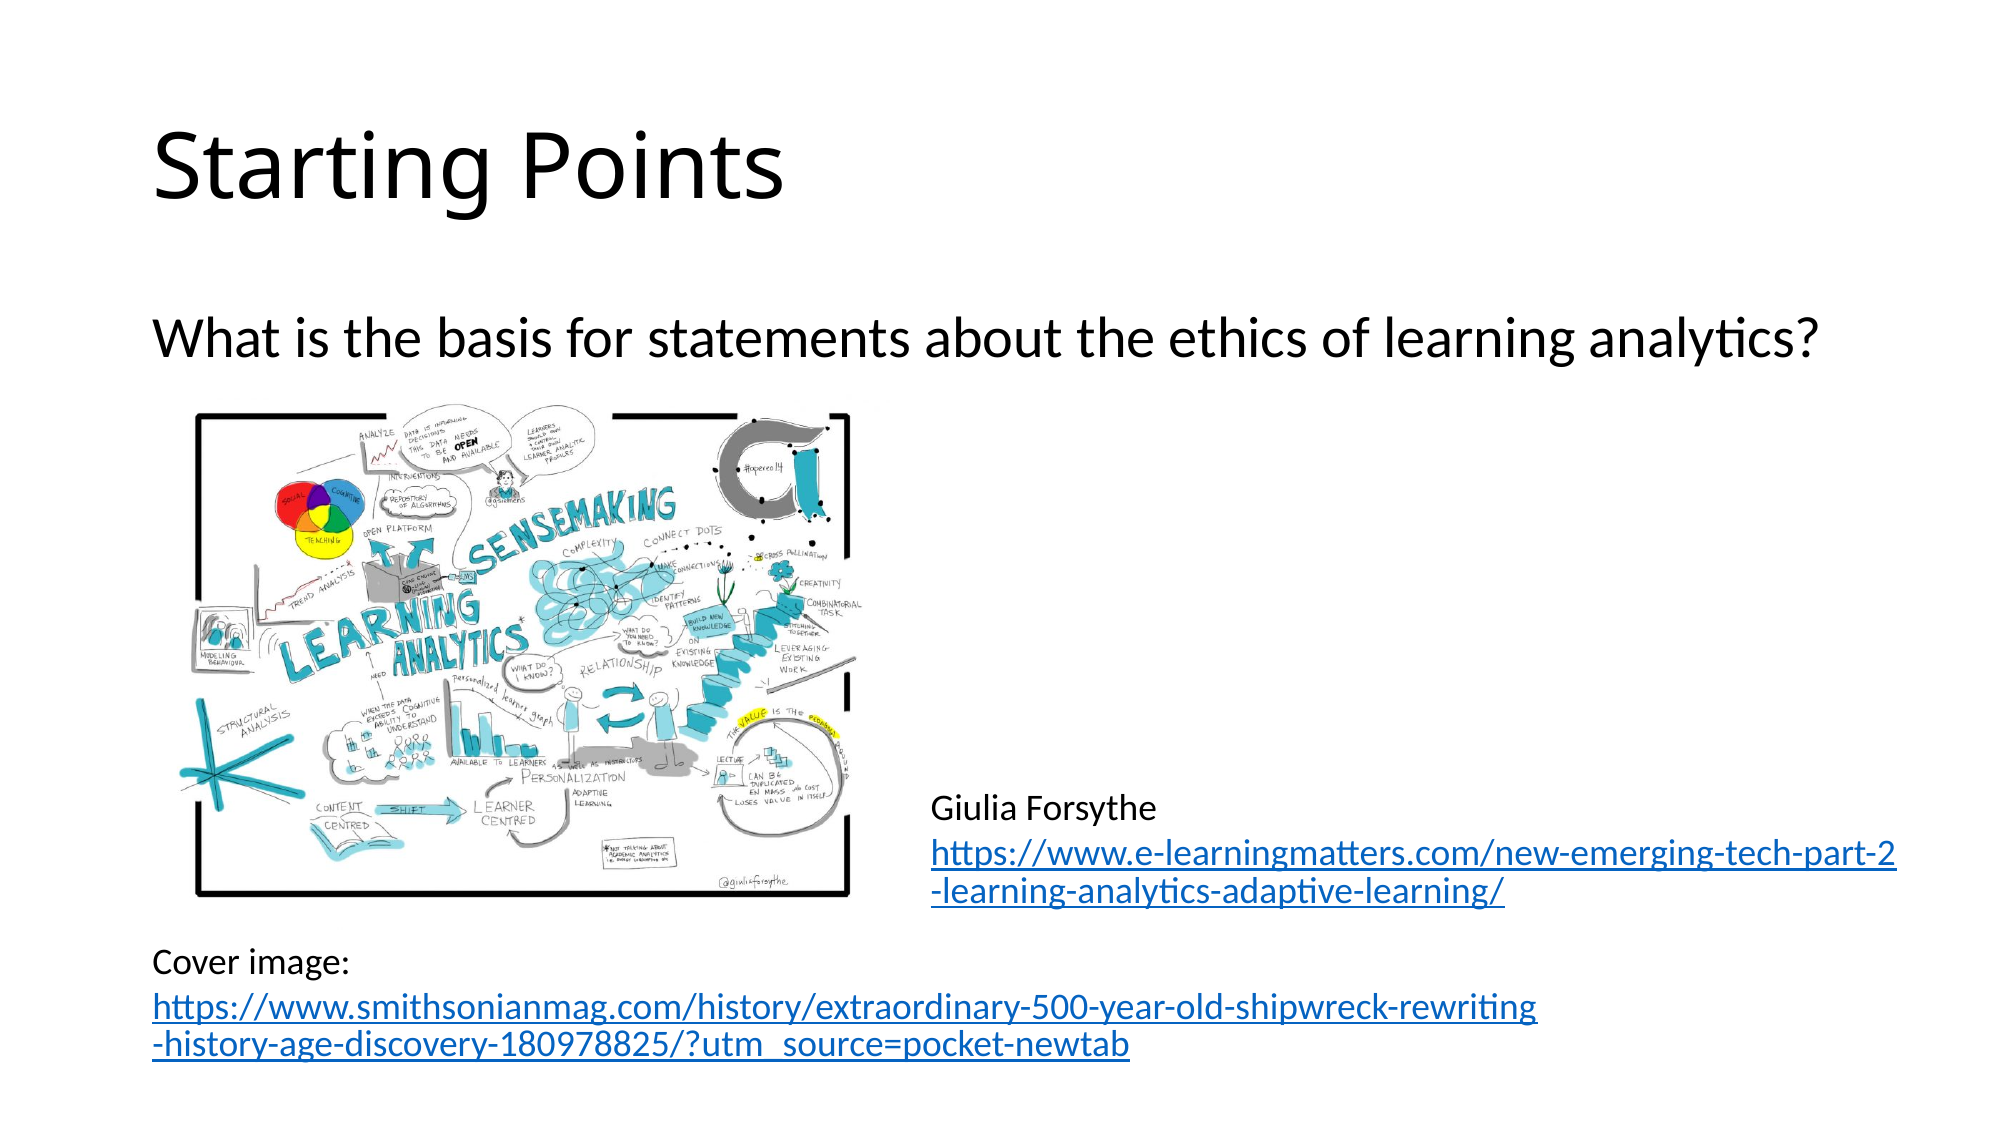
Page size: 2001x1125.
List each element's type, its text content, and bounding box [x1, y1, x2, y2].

list What is the basis for statements about the ethics of learning analytics? [137, 299, 1863, 1014]
picture [154, 377, 890, 930]
text_box Giulia Forsythe https://www.e-learningmatters.com/new-emerging-tech-part-2-learning-analytics-adaptive-learning/ [915, 775, 1916, 926]
title Starting Points [137, 59, 1863, 278]
text_box Cover image: https://www.smithsonianmag.com/history/extraordinary-500-year-old-shipwreck-rewriting-history-age-discovery-180978825/?utm_source=pocket-newtab [137, 929, 1558, 1080]
